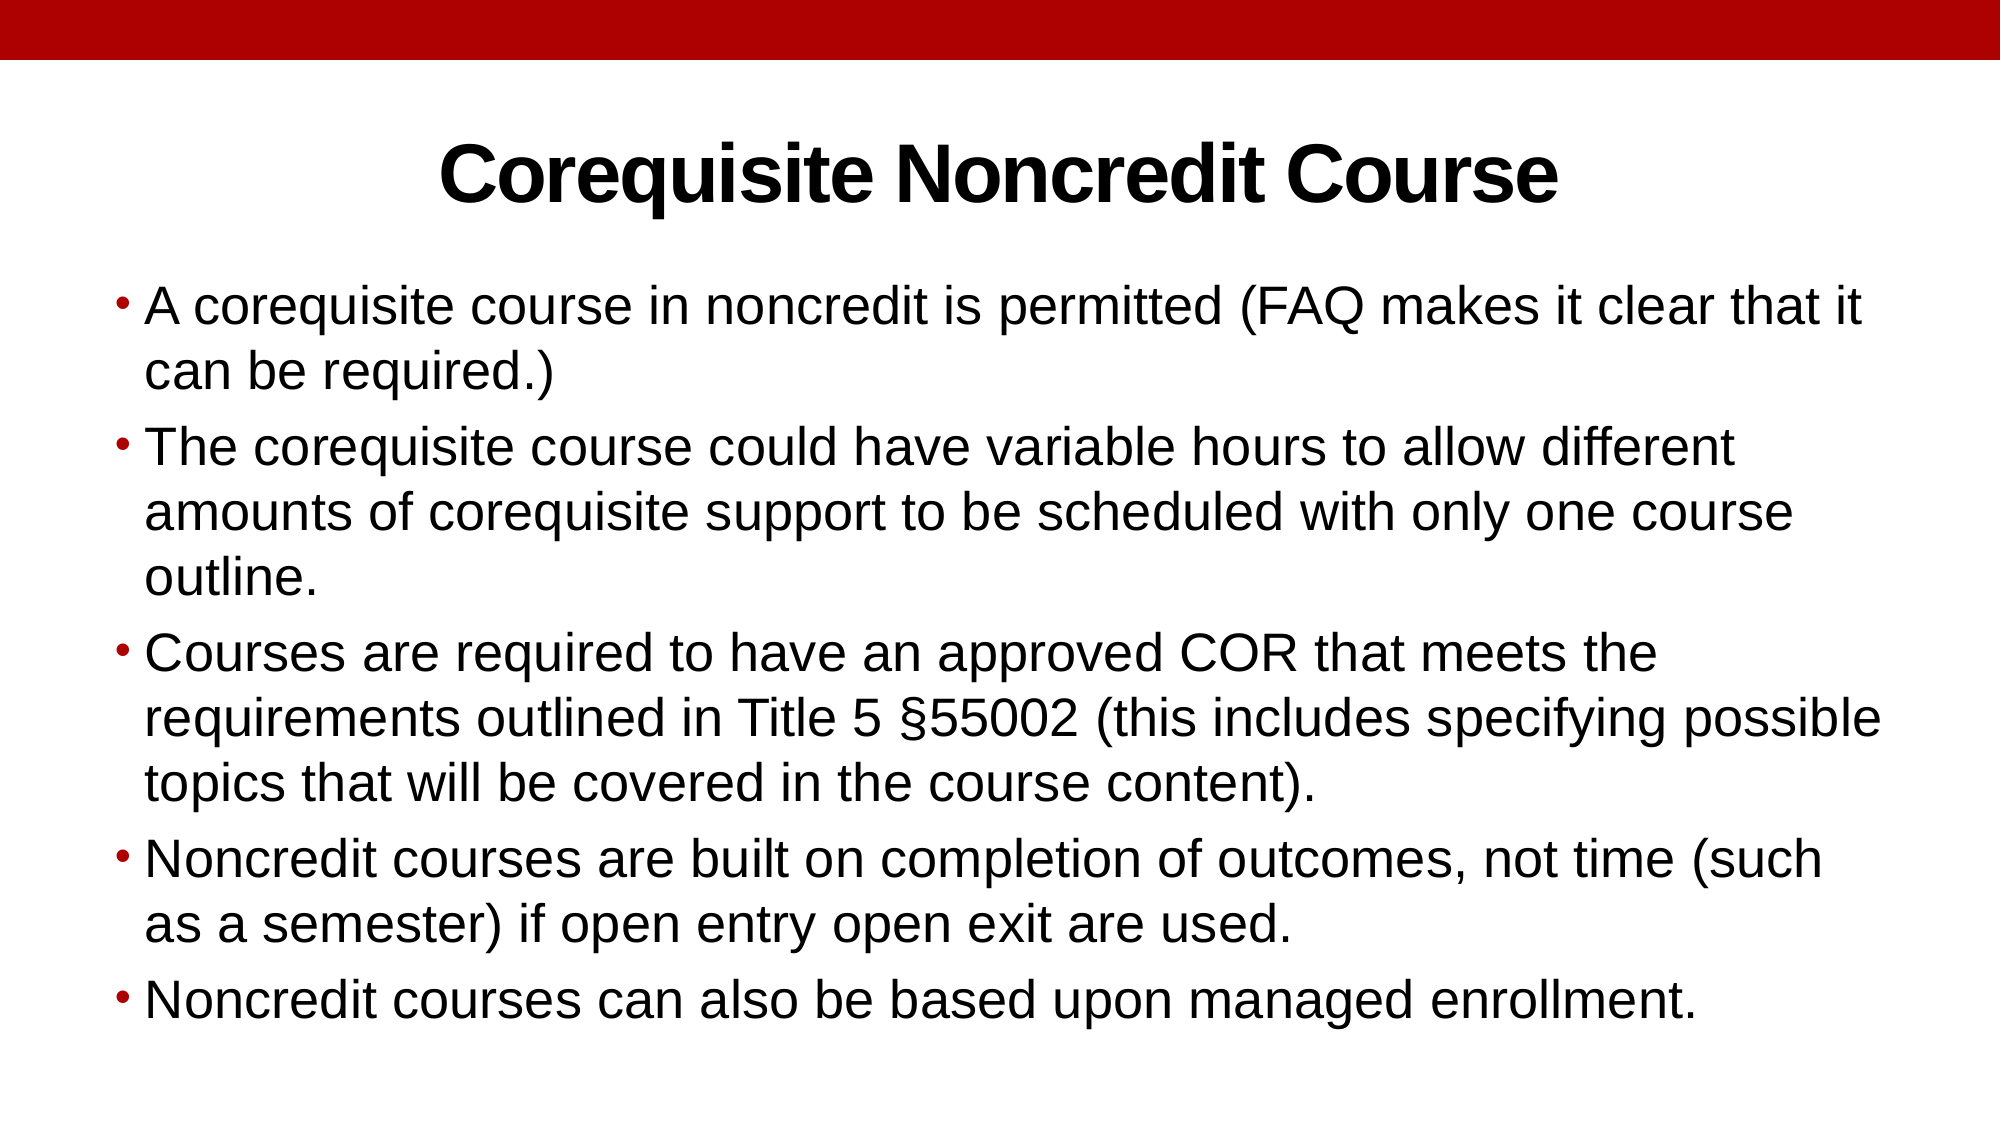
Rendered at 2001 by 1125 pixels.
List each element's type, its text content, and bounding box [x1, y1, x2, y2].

title Corequisite Noncredit Course [99, 87, 1900, 250]
list A corequisite course in noncredit is permitted (FAQ makes it clear that it can be required.) The corequisite course could have variable hours to allow different amounts of corequisite support to be scheduled with only one course outline. Courses are required to have an approved COR that meets the requirements outlined in Title 5 §55002 (this includes specifying possible topics that will be covered in the course content). Noncredit courses are built on completion of outcomes, not time (such as a semester) if open entry open exit are used. Noncredit courses can also be based upon managed enrollment. [99, 262, 1900, 1063]
